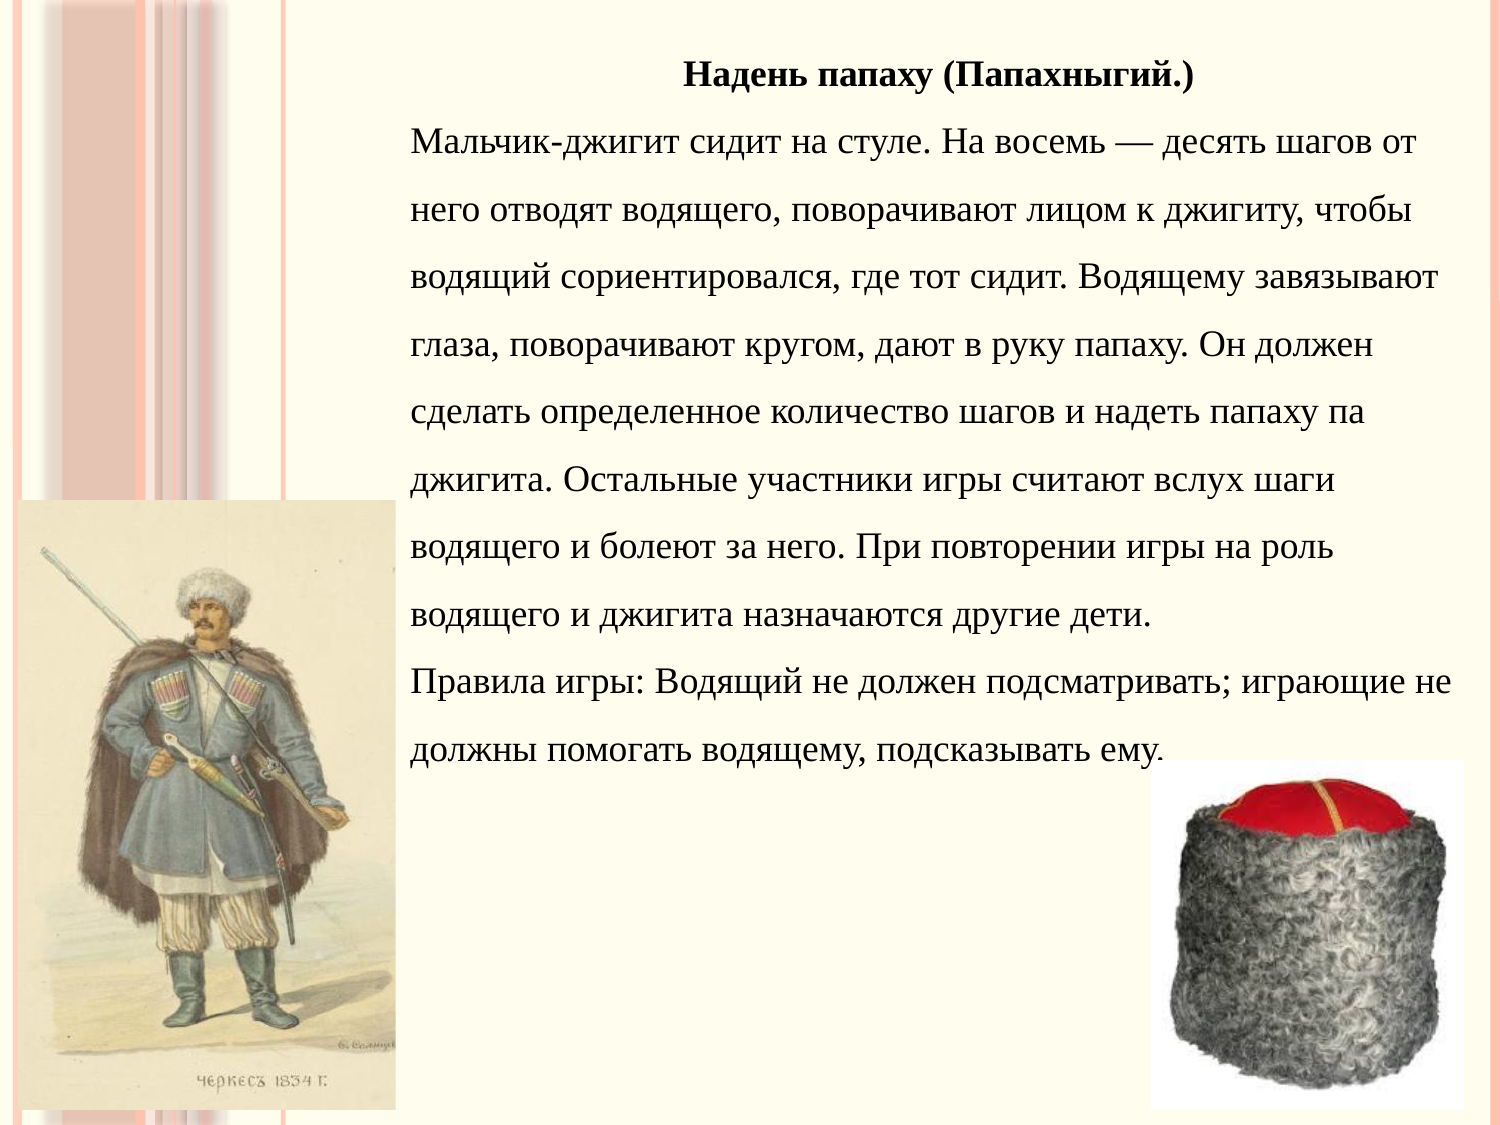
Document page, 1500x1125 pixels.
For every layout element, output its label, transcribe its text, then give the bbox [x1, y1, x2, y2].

picture [17, 500, 397, 1110]
picture [1151, 760, 1464, 1110]
text_box Надень папаху (Папахныгий.) Мальчик-джигит сидит на стуле. На восемь — десять шагов от него отводят водящего, поворачивают лицом к джигиту, чтобы водящий сориентировался, где тот сидит. Водящему завязывают глаза, поворачивают кругом, дают в руку папаху. Он должен сделать опре­деленное количество шагов и надеть папаху па джигита. Остальные участники игры счи­тают вслух шаги водящего и болеют за него. При повторении игры на роль водящего и джигита назначаются другие дети. Правила игры: Водящий не должен под­сматривать; играющие не должны помогать водящему, подсказывать ему. [395, 19, 1483, 777]
